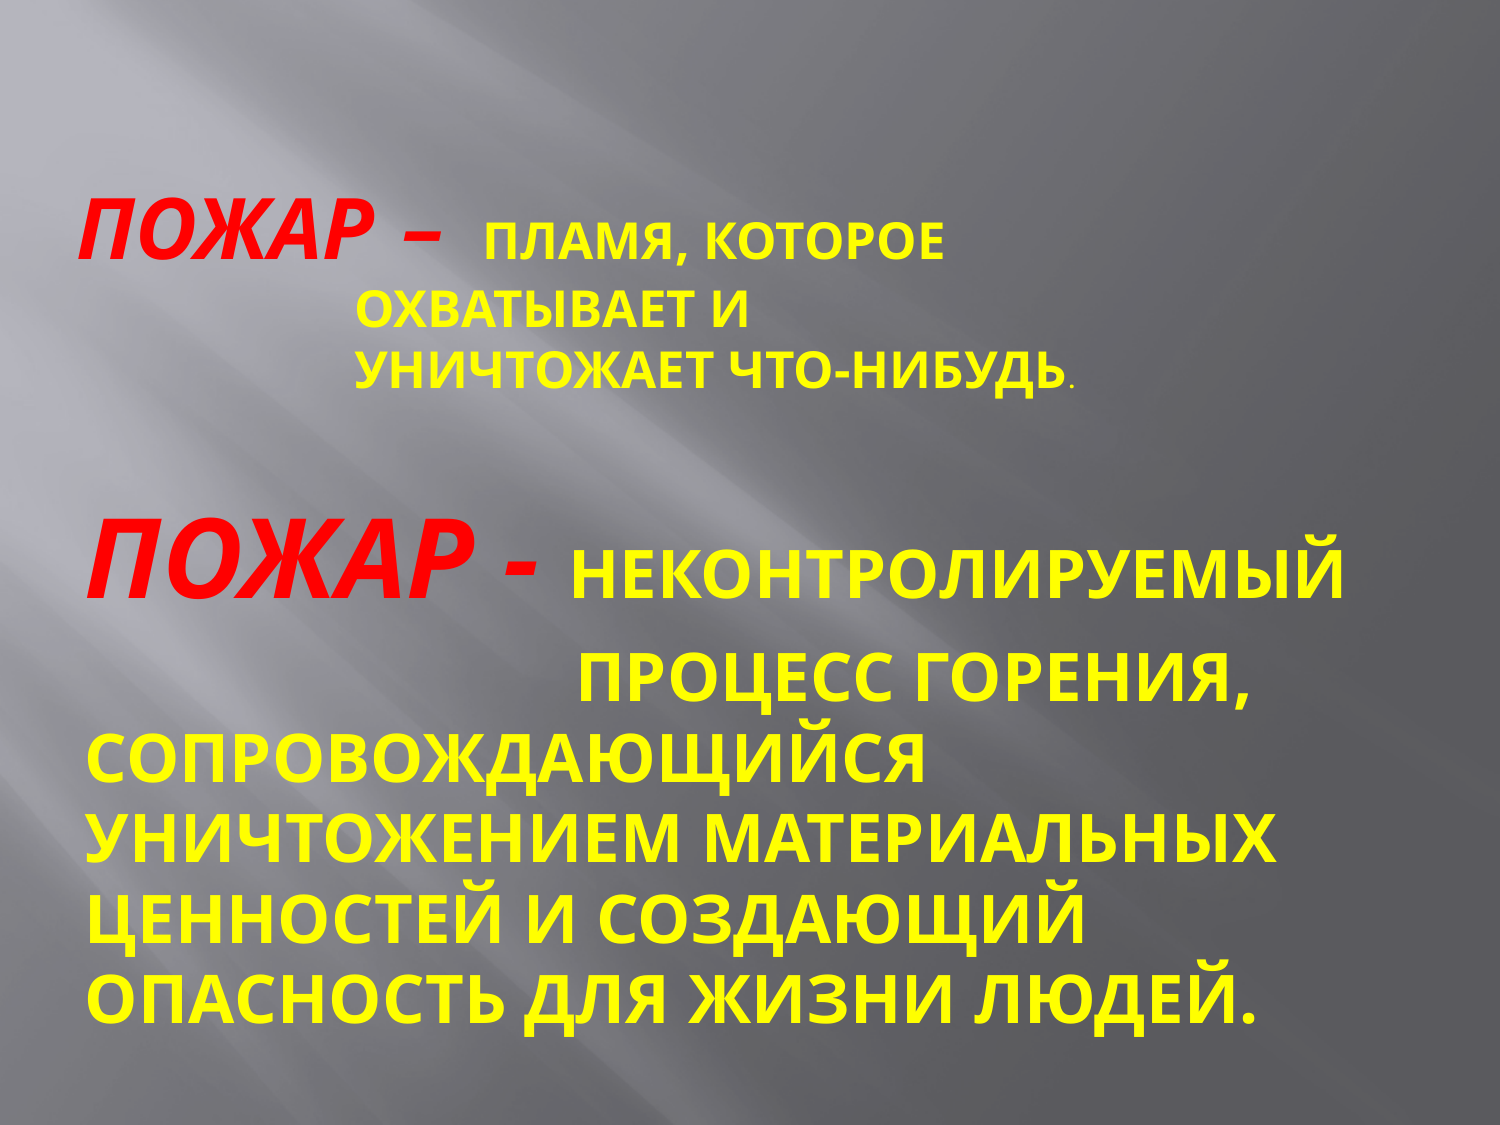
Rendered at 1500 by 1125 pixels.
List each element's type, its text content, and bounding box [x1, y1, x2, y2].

title Пожар – пламя, которое охватывает и уничтожает что-нибудь. [69, 70, 1420, 399]
subtitle Пожар - неконтролируемый процесс горения, сопровождающийся уничтожением материальных ценностей и создающий опасность для жизни людей. [70, 480, 1418, 1055]
